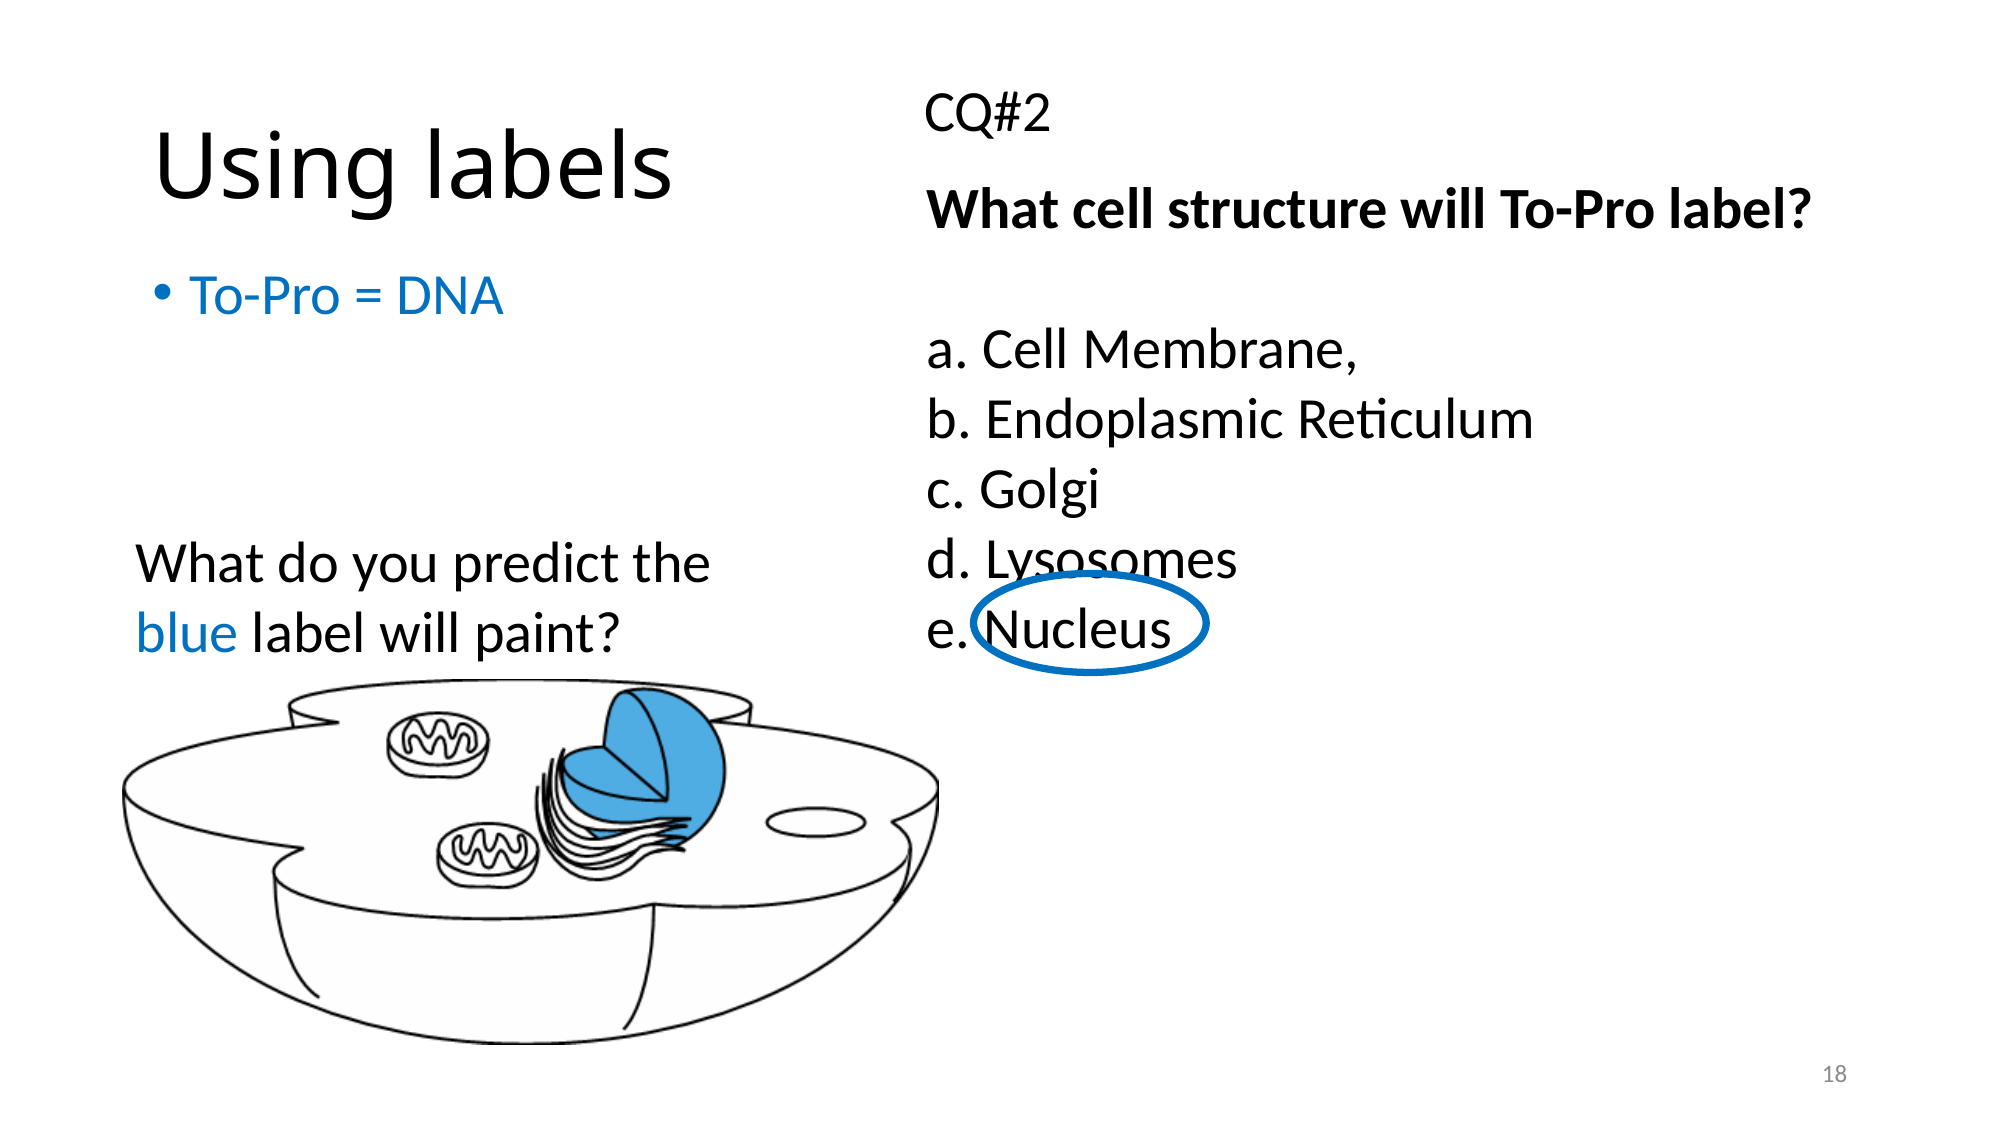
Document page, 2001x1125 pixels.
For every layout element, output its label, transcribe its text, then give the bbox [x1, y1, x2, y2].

picture [122, 679, 939, 1045]
text_box What do you predict the blue label will paint? [120, 516, 740, 672]
slide_number 18 [1412, 1042, 1863, 1103]
text_box To-Pro = DNA [137, 256, 896, 517]
title Using labels [137, 59, 1863, 278]
text_box [972, 572, 1208, 674]
text_box What cell structure will To-Pro label? a. Cell Membrane, b. Endoplasmic Reticulum c. Golgi d. Lysosomes e. Nucleus [911, 162, 2000, 878]
text_box CQ#2 [909, 65, 1068, 151]
